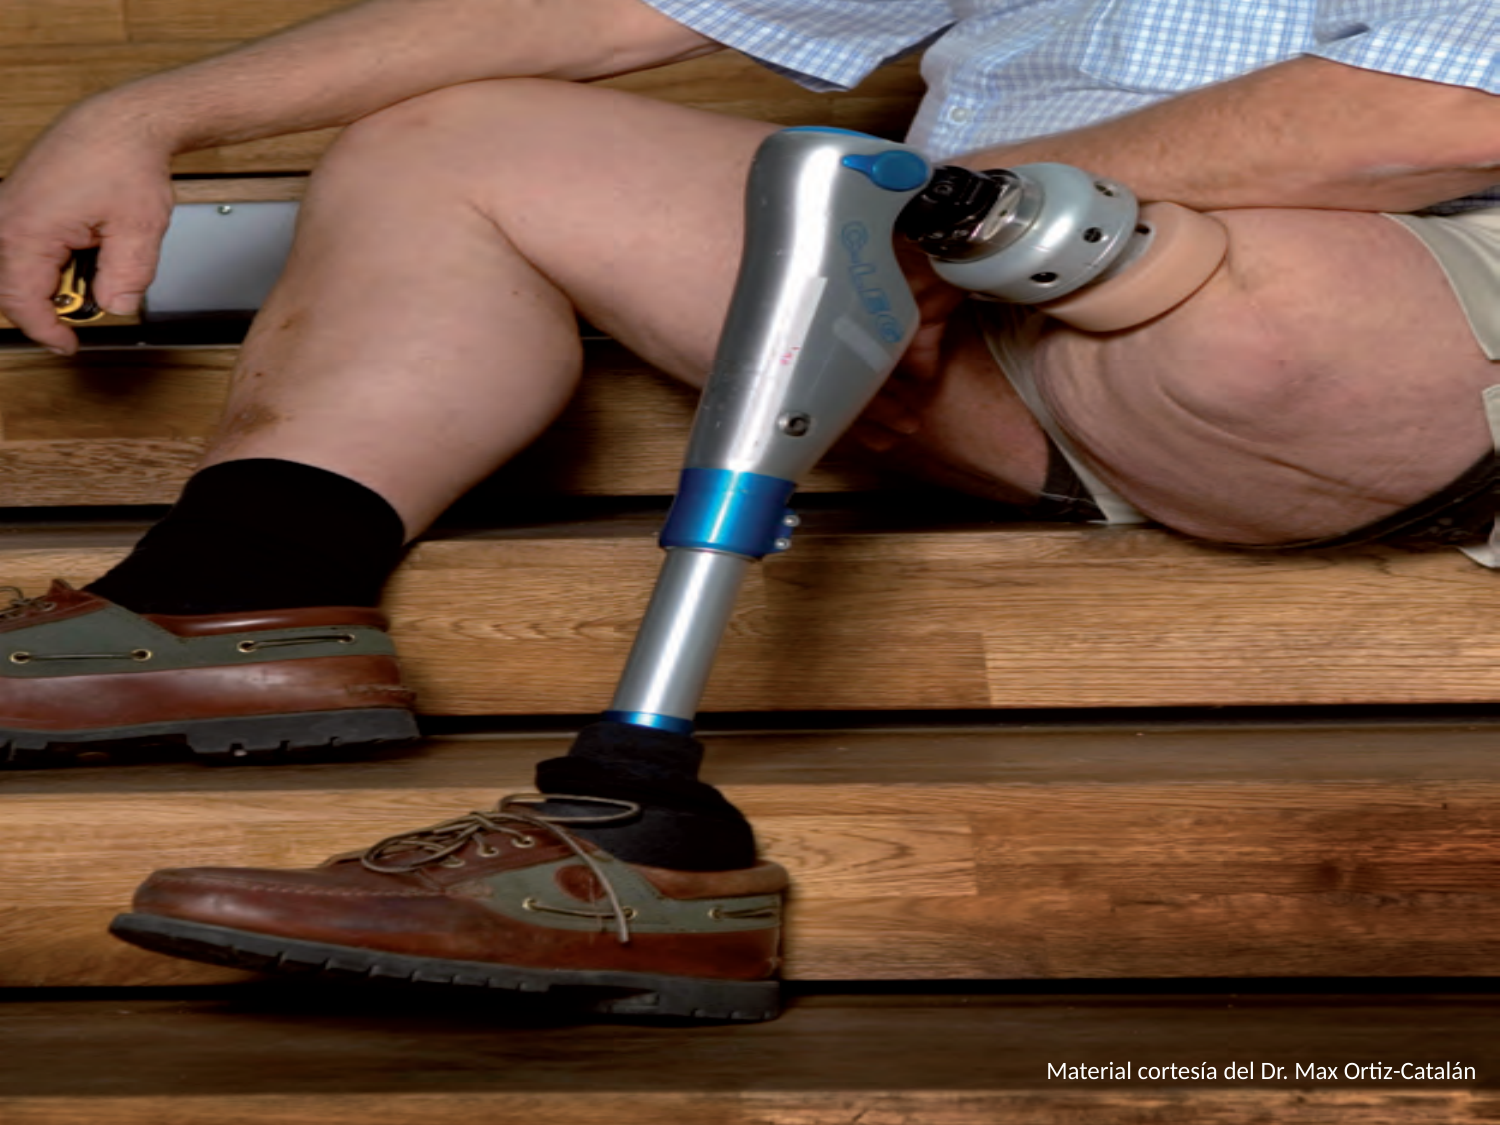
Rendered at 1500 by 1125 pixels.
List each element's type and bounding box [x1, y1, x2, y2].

list [0, 0, 1500, 1125]
